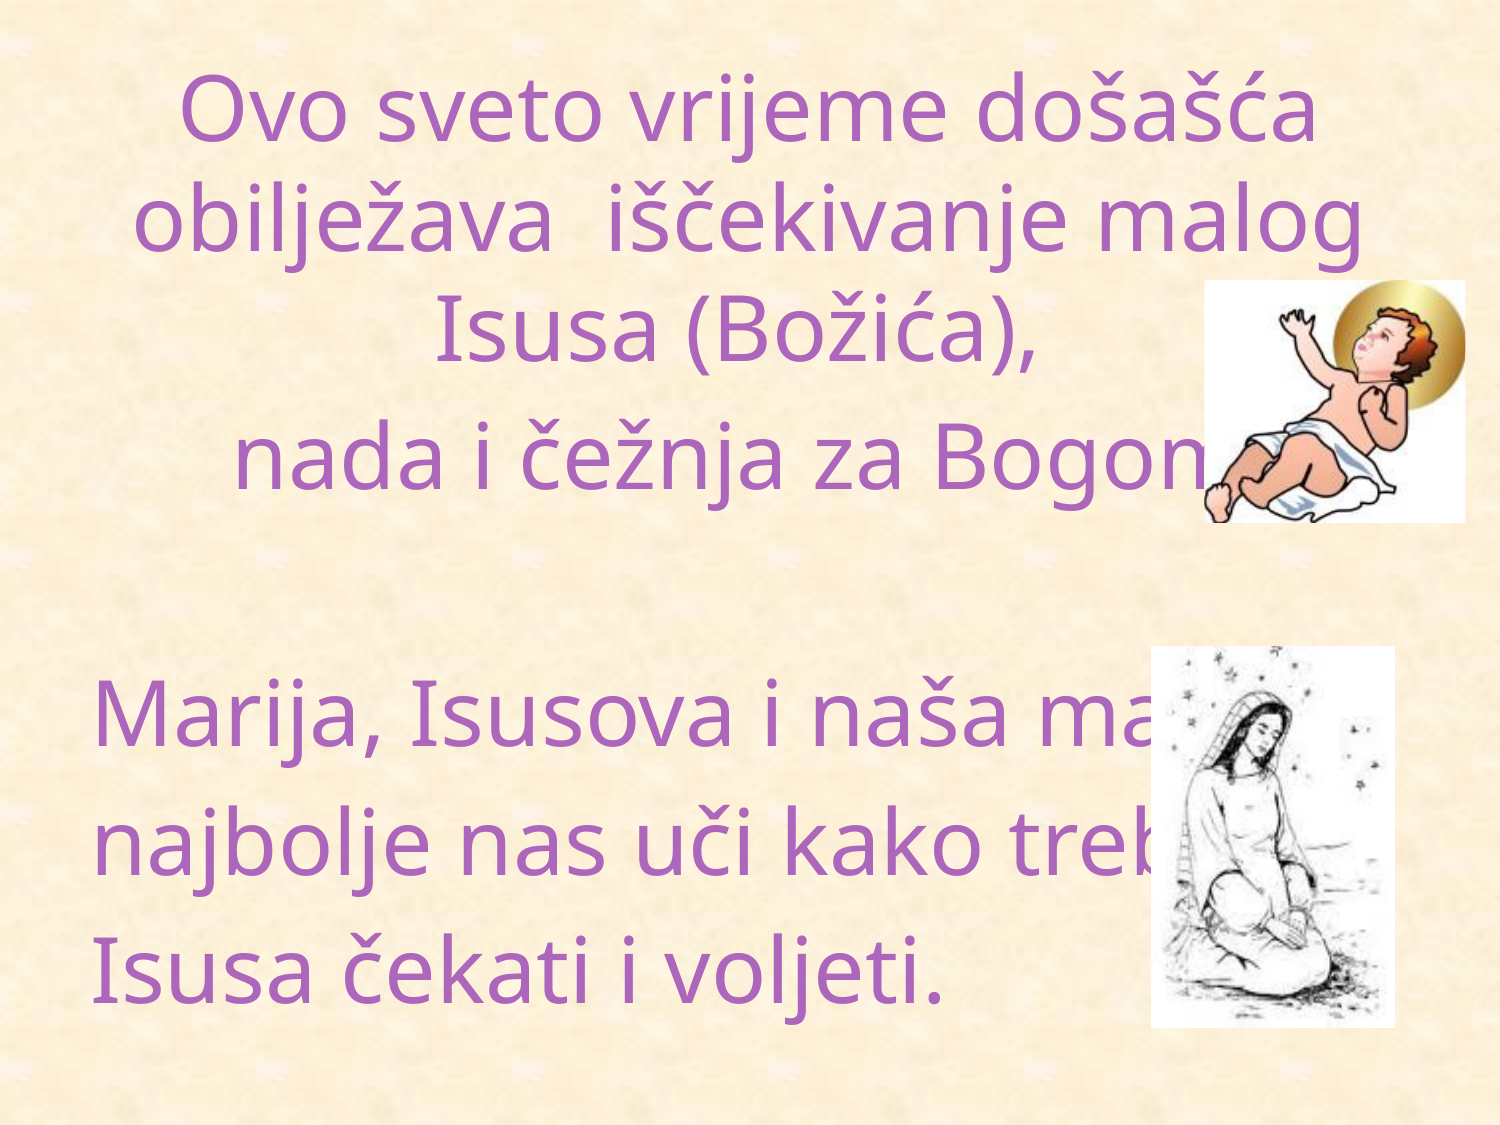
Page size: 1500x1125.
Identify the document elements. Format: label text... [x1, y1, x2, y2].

list Ovo sveto vrijeme došašća obilježava iščekivanje malog Isusa (Božića), nada i čežnja za Bogom. Marija, Isusova i naša majka, najbolje nas uči kako treba Isusa čekati i voljeti. [75, 42, 1425, 1005]
picture [0, 0, 1500, 1125]
